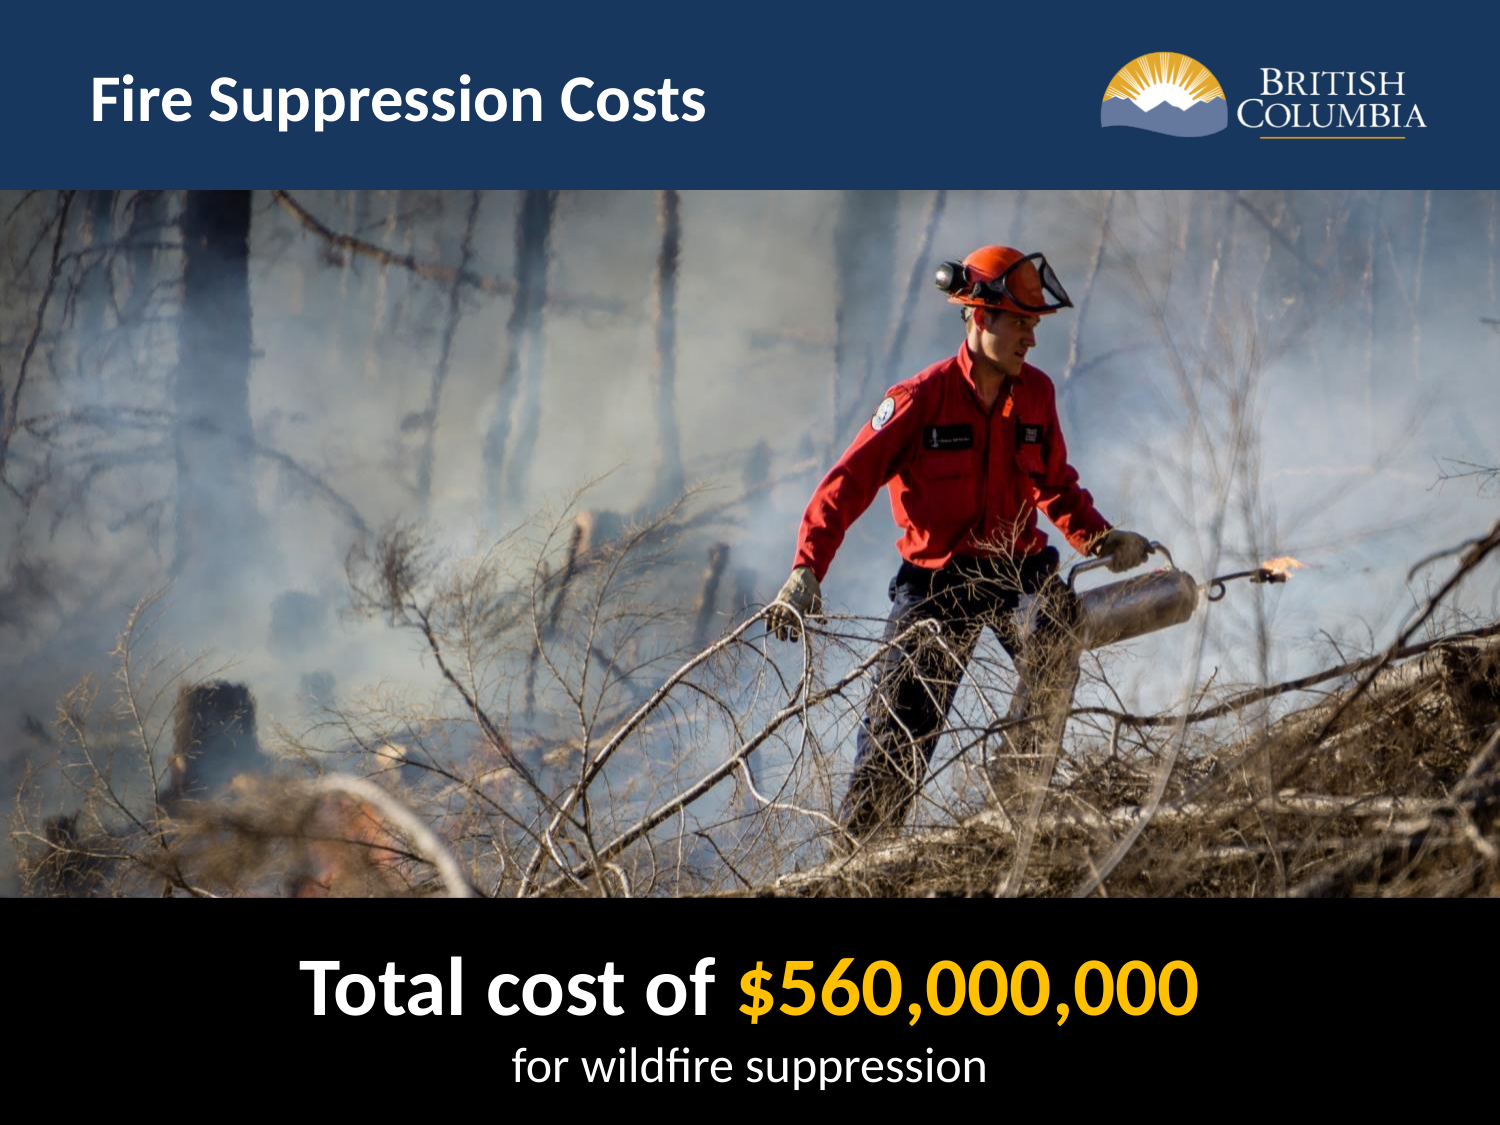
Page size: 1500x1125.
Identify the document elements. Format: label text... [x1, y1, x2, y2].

title Fire Suppression Costs [75, 0, 1046, 190]
picture [1068, 19, 1459, 171]
picture [0, 190, 1500, 1125]
